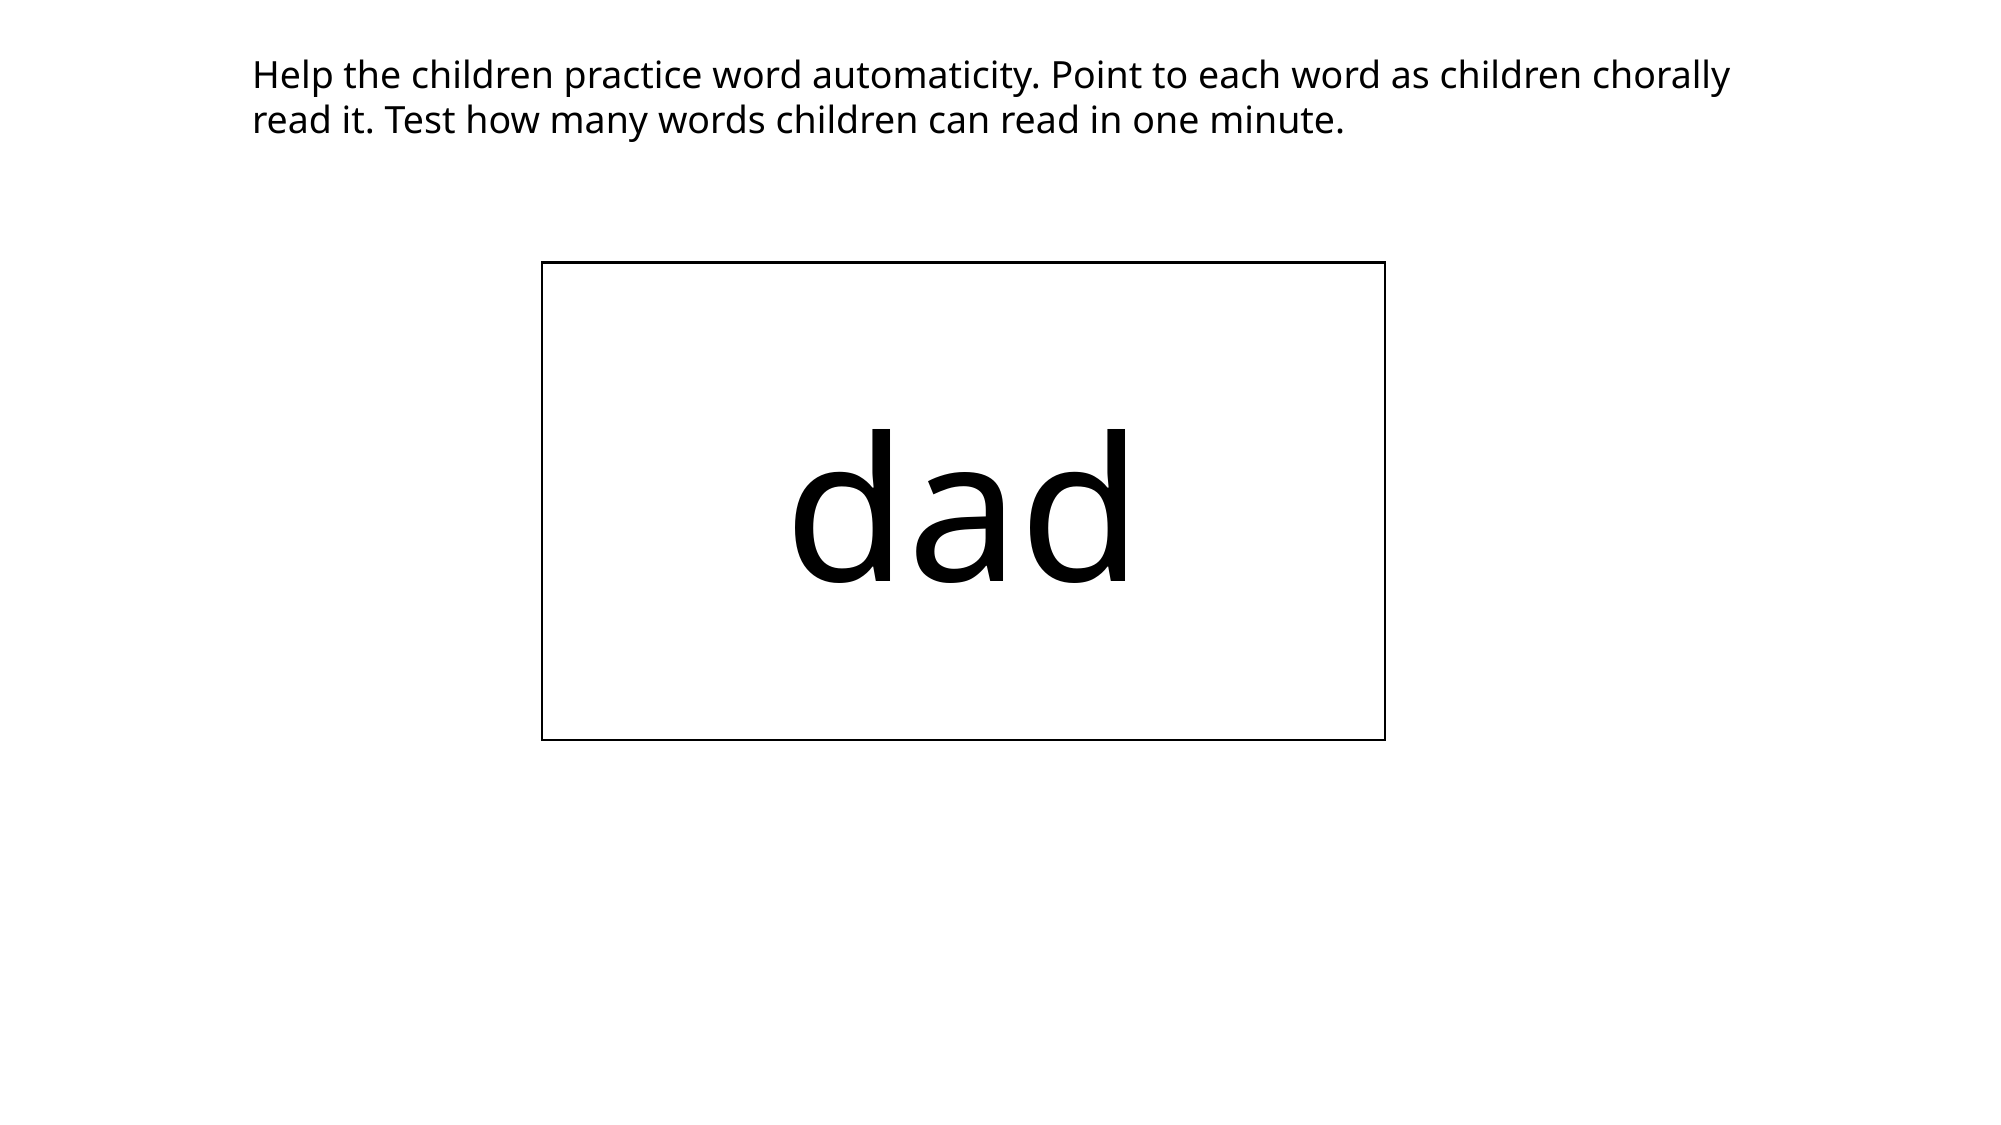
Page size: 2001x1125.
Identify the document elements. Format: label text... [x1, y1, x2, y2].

text_box dad [541, 261, 1386, 741]
text_box Help the children practice word automaticity. Point to each word as children chorally read it. Test how many words children can read in one minute. [237, 43, 1787, 149]
